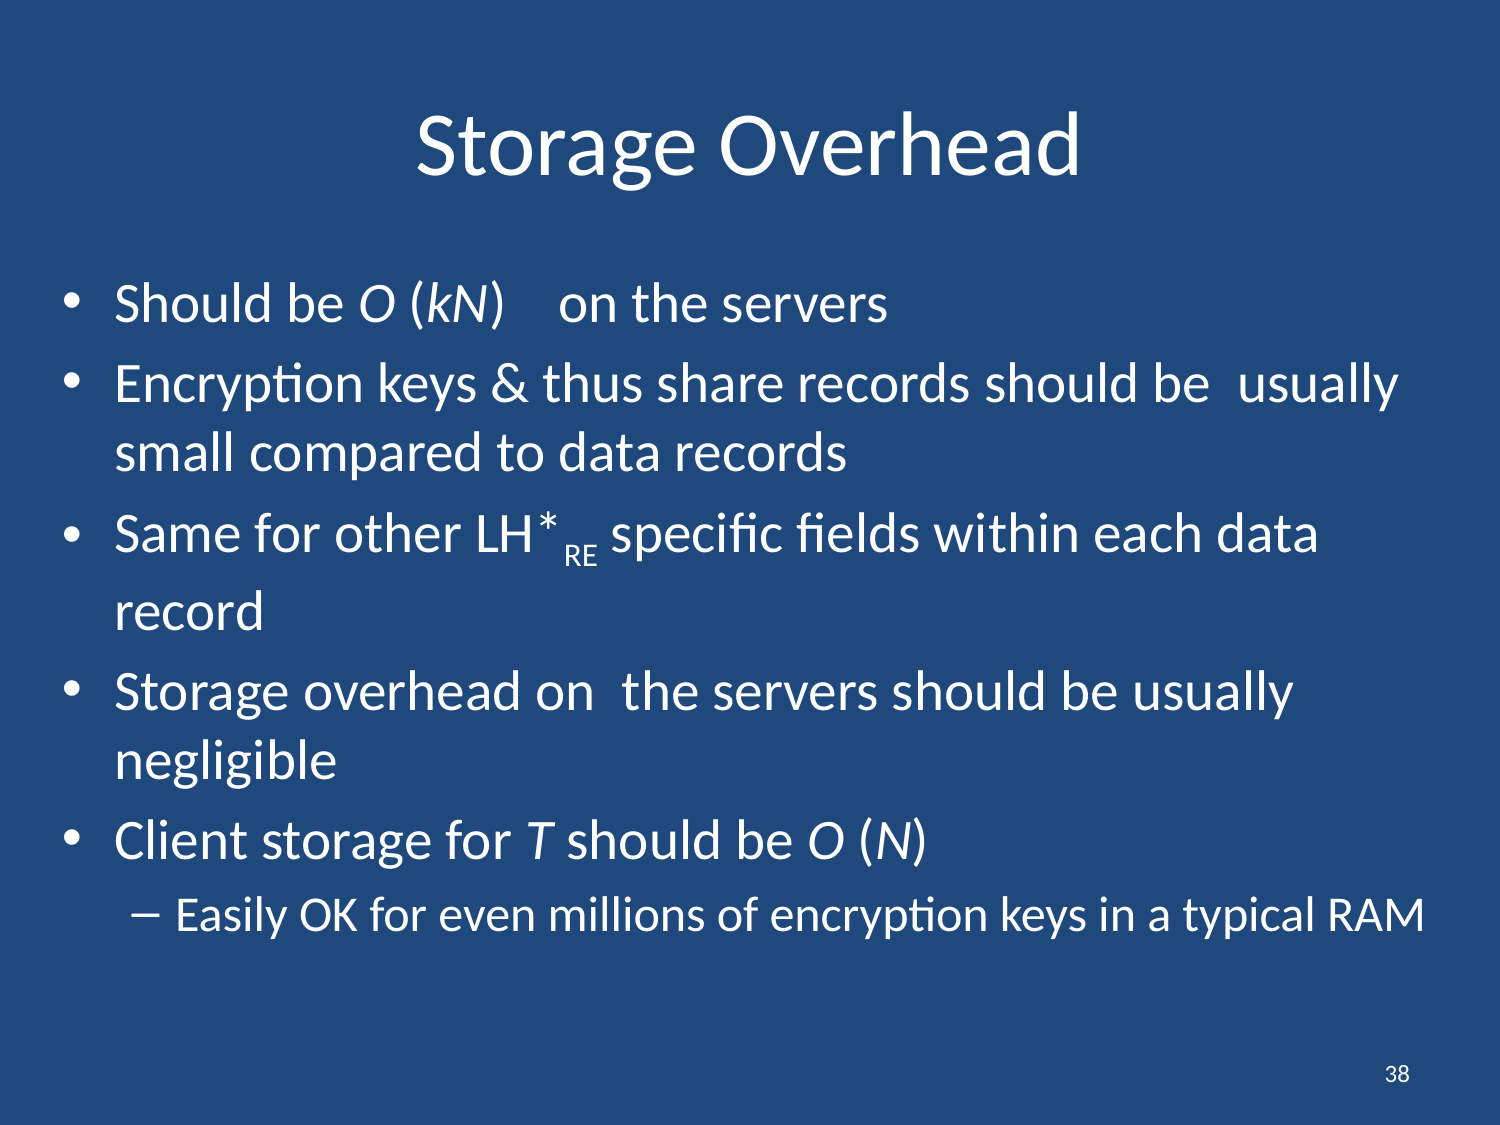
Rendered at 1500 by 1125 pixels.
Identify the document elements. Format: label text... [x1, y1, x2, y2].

slide_number 38 [1074, 1042, 1425, 1103]
list Should be O (kN) on the servers Encryption keys & thus share records should be usually small compared to data records Same for other LH*RE specific fields within each data record Storage overhead on the servers should be usually negligible Client storage for T should be O (N) Easily OK for even millions of encryption keys in a typical RAM [46, 257, 1472, 1001]
title Storage Overhead [75, 45, 1425, 233]
